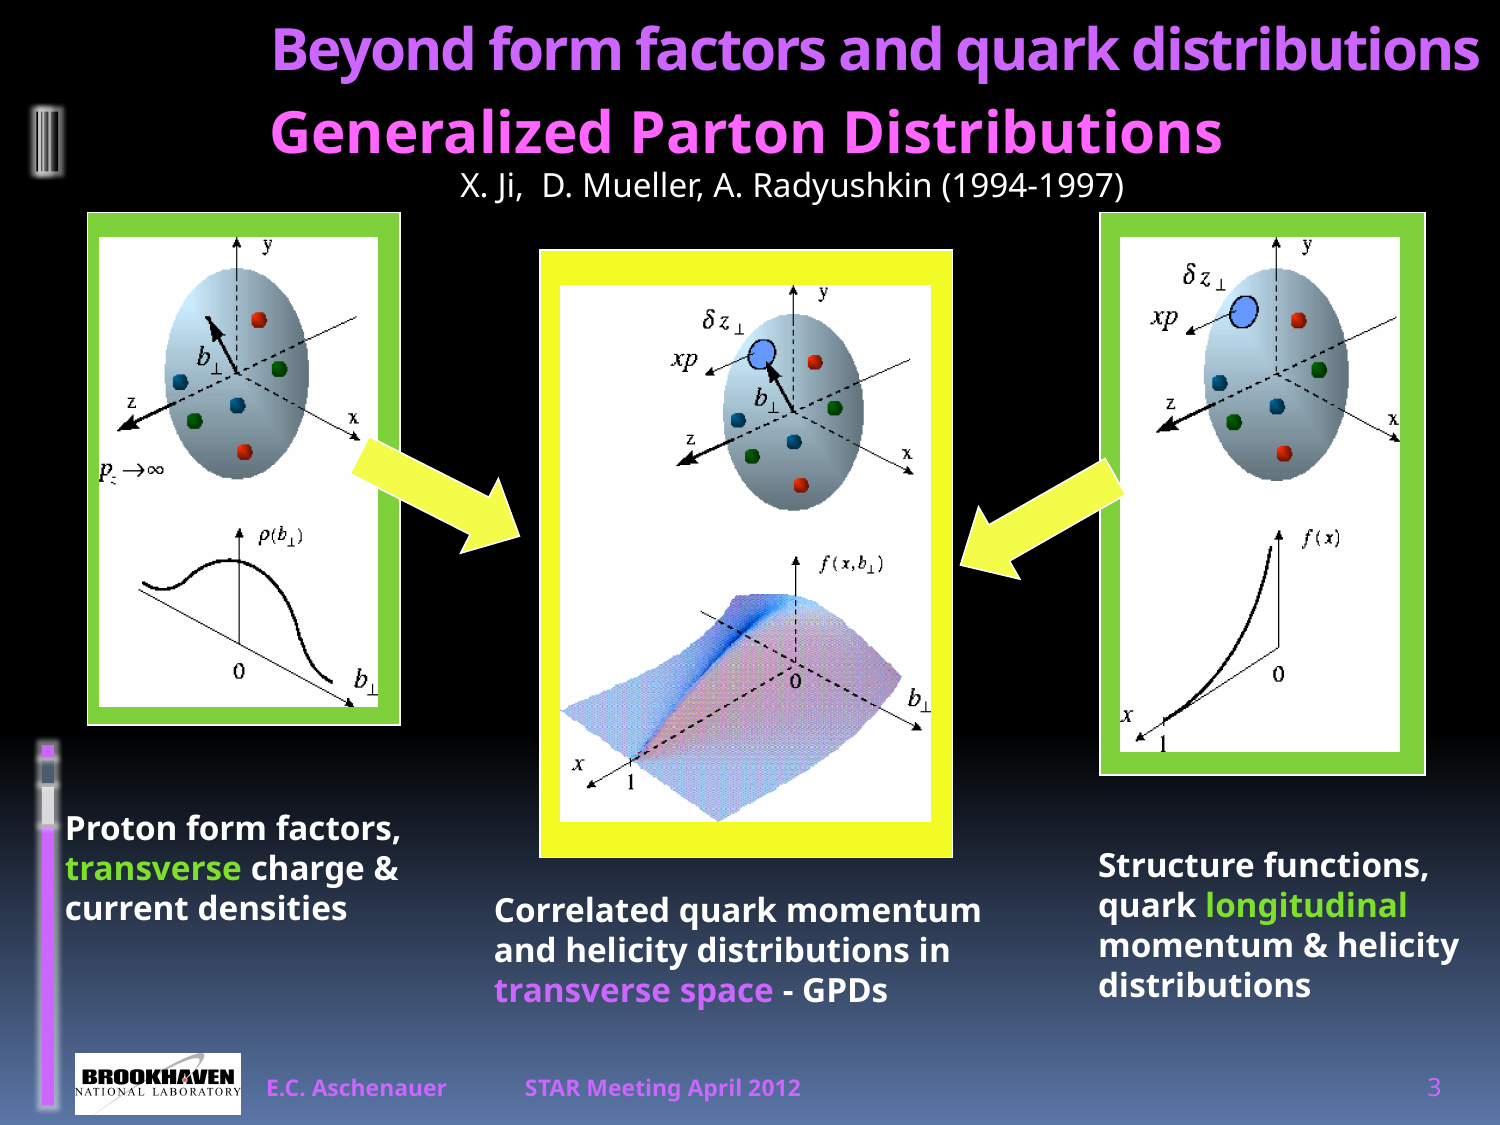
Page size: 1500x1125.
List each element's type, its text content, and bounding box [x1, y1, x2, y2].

text_box Correlated quark momentum and helicity distributions in transverse space - GPDs [479, 882, 1007, 1017]
picture [75, 1053, 241, 1115]
text_box [447, 476, 520, 554]
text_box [1099, 212, 1468, 1015]
text_box [964, 466, 1091, 580]
slide_number 3 [1412, 1052, 1488, 1113]
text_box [539, 249, 954, 858]
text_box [49, 212, 438, 937]
text_box [187, 8, 1321, 104]
footer E.C. Aschenauer STAR Meeting April 2012 [251, 1052, 1102, 1113]
text_box Generalized Parton Distributions [254, 87, 1239, 173]
title Beyond form factors and quark distributions [220, 4, 1496, 105]
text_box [386, 115, 1199, 213]
